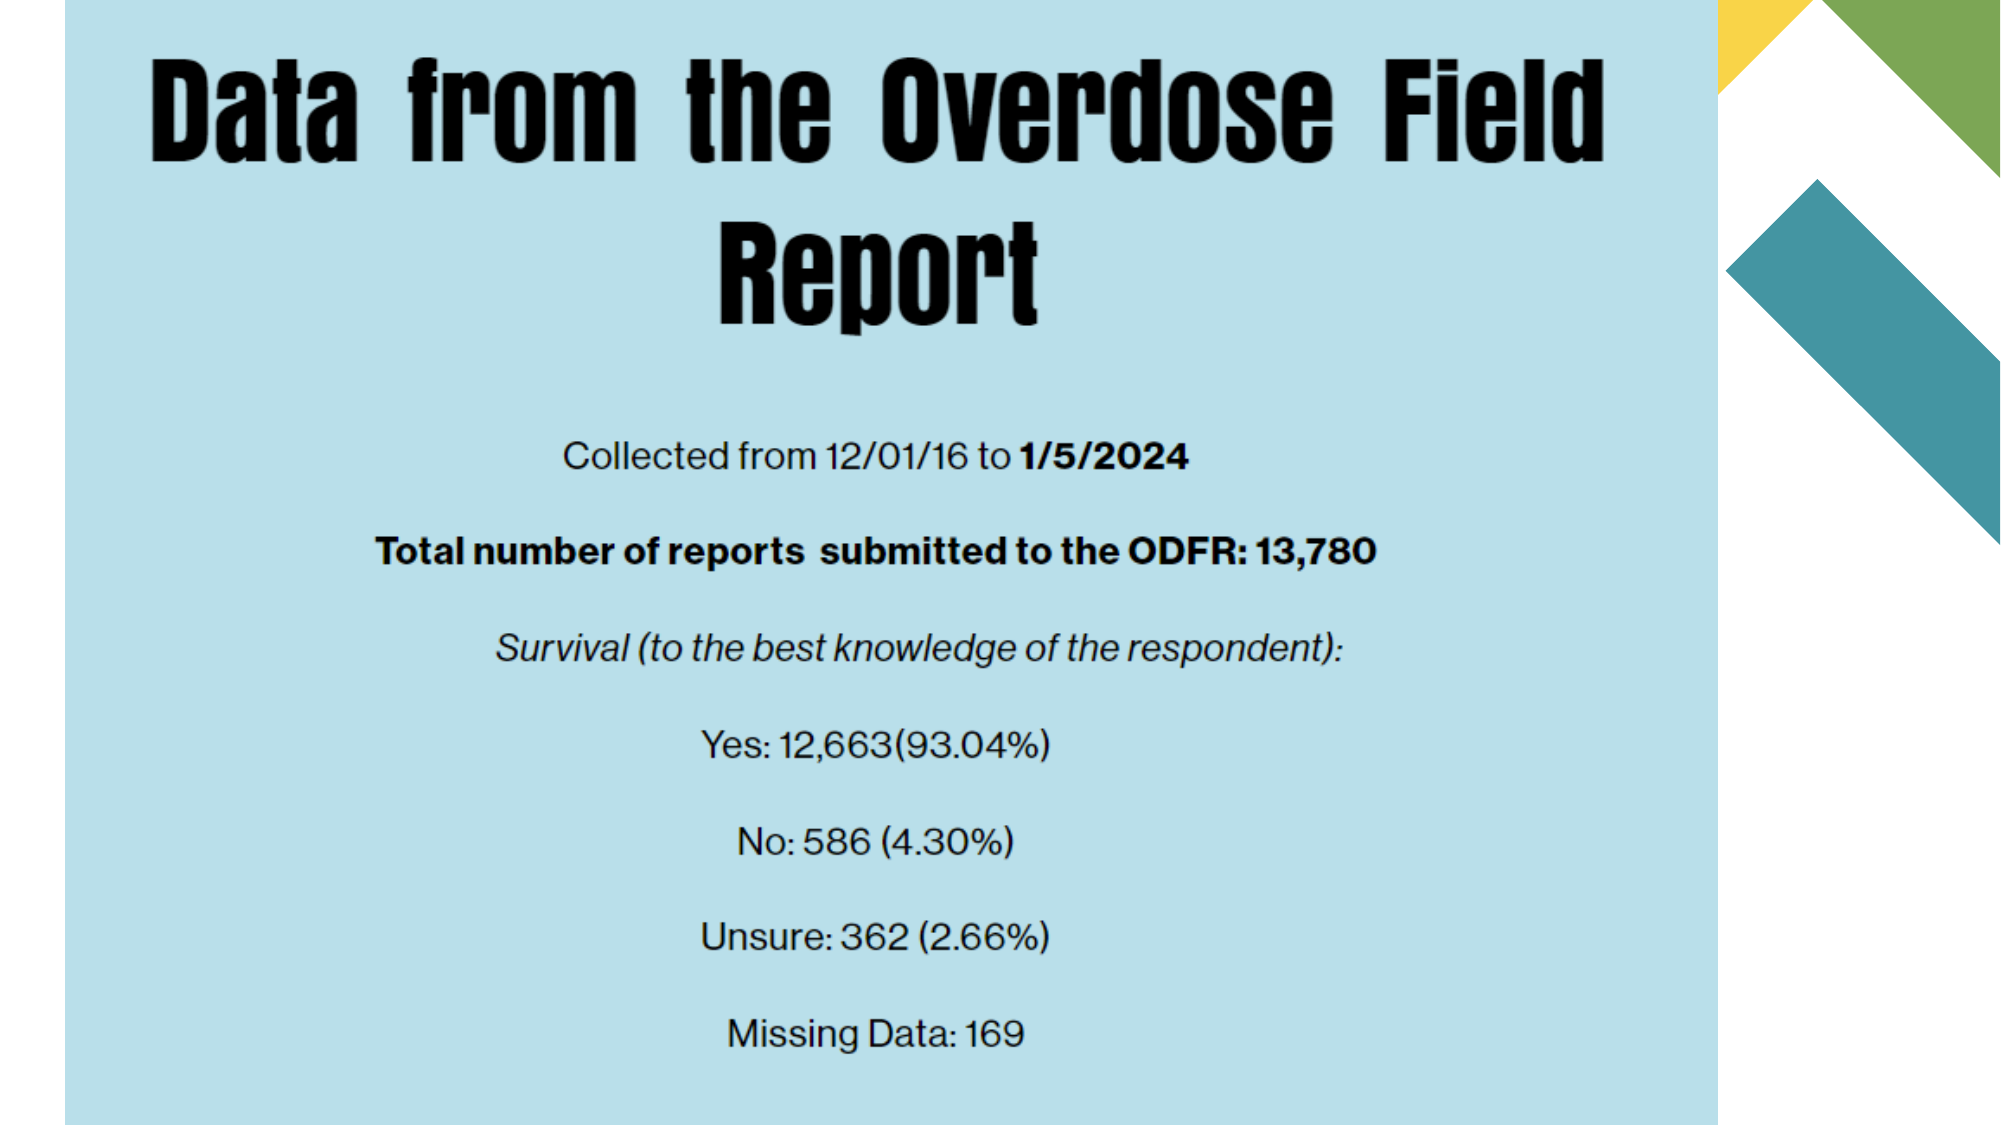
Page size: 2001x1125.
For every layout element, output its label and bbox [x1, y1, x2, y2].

picture [65, 0, 1718, 1125]
